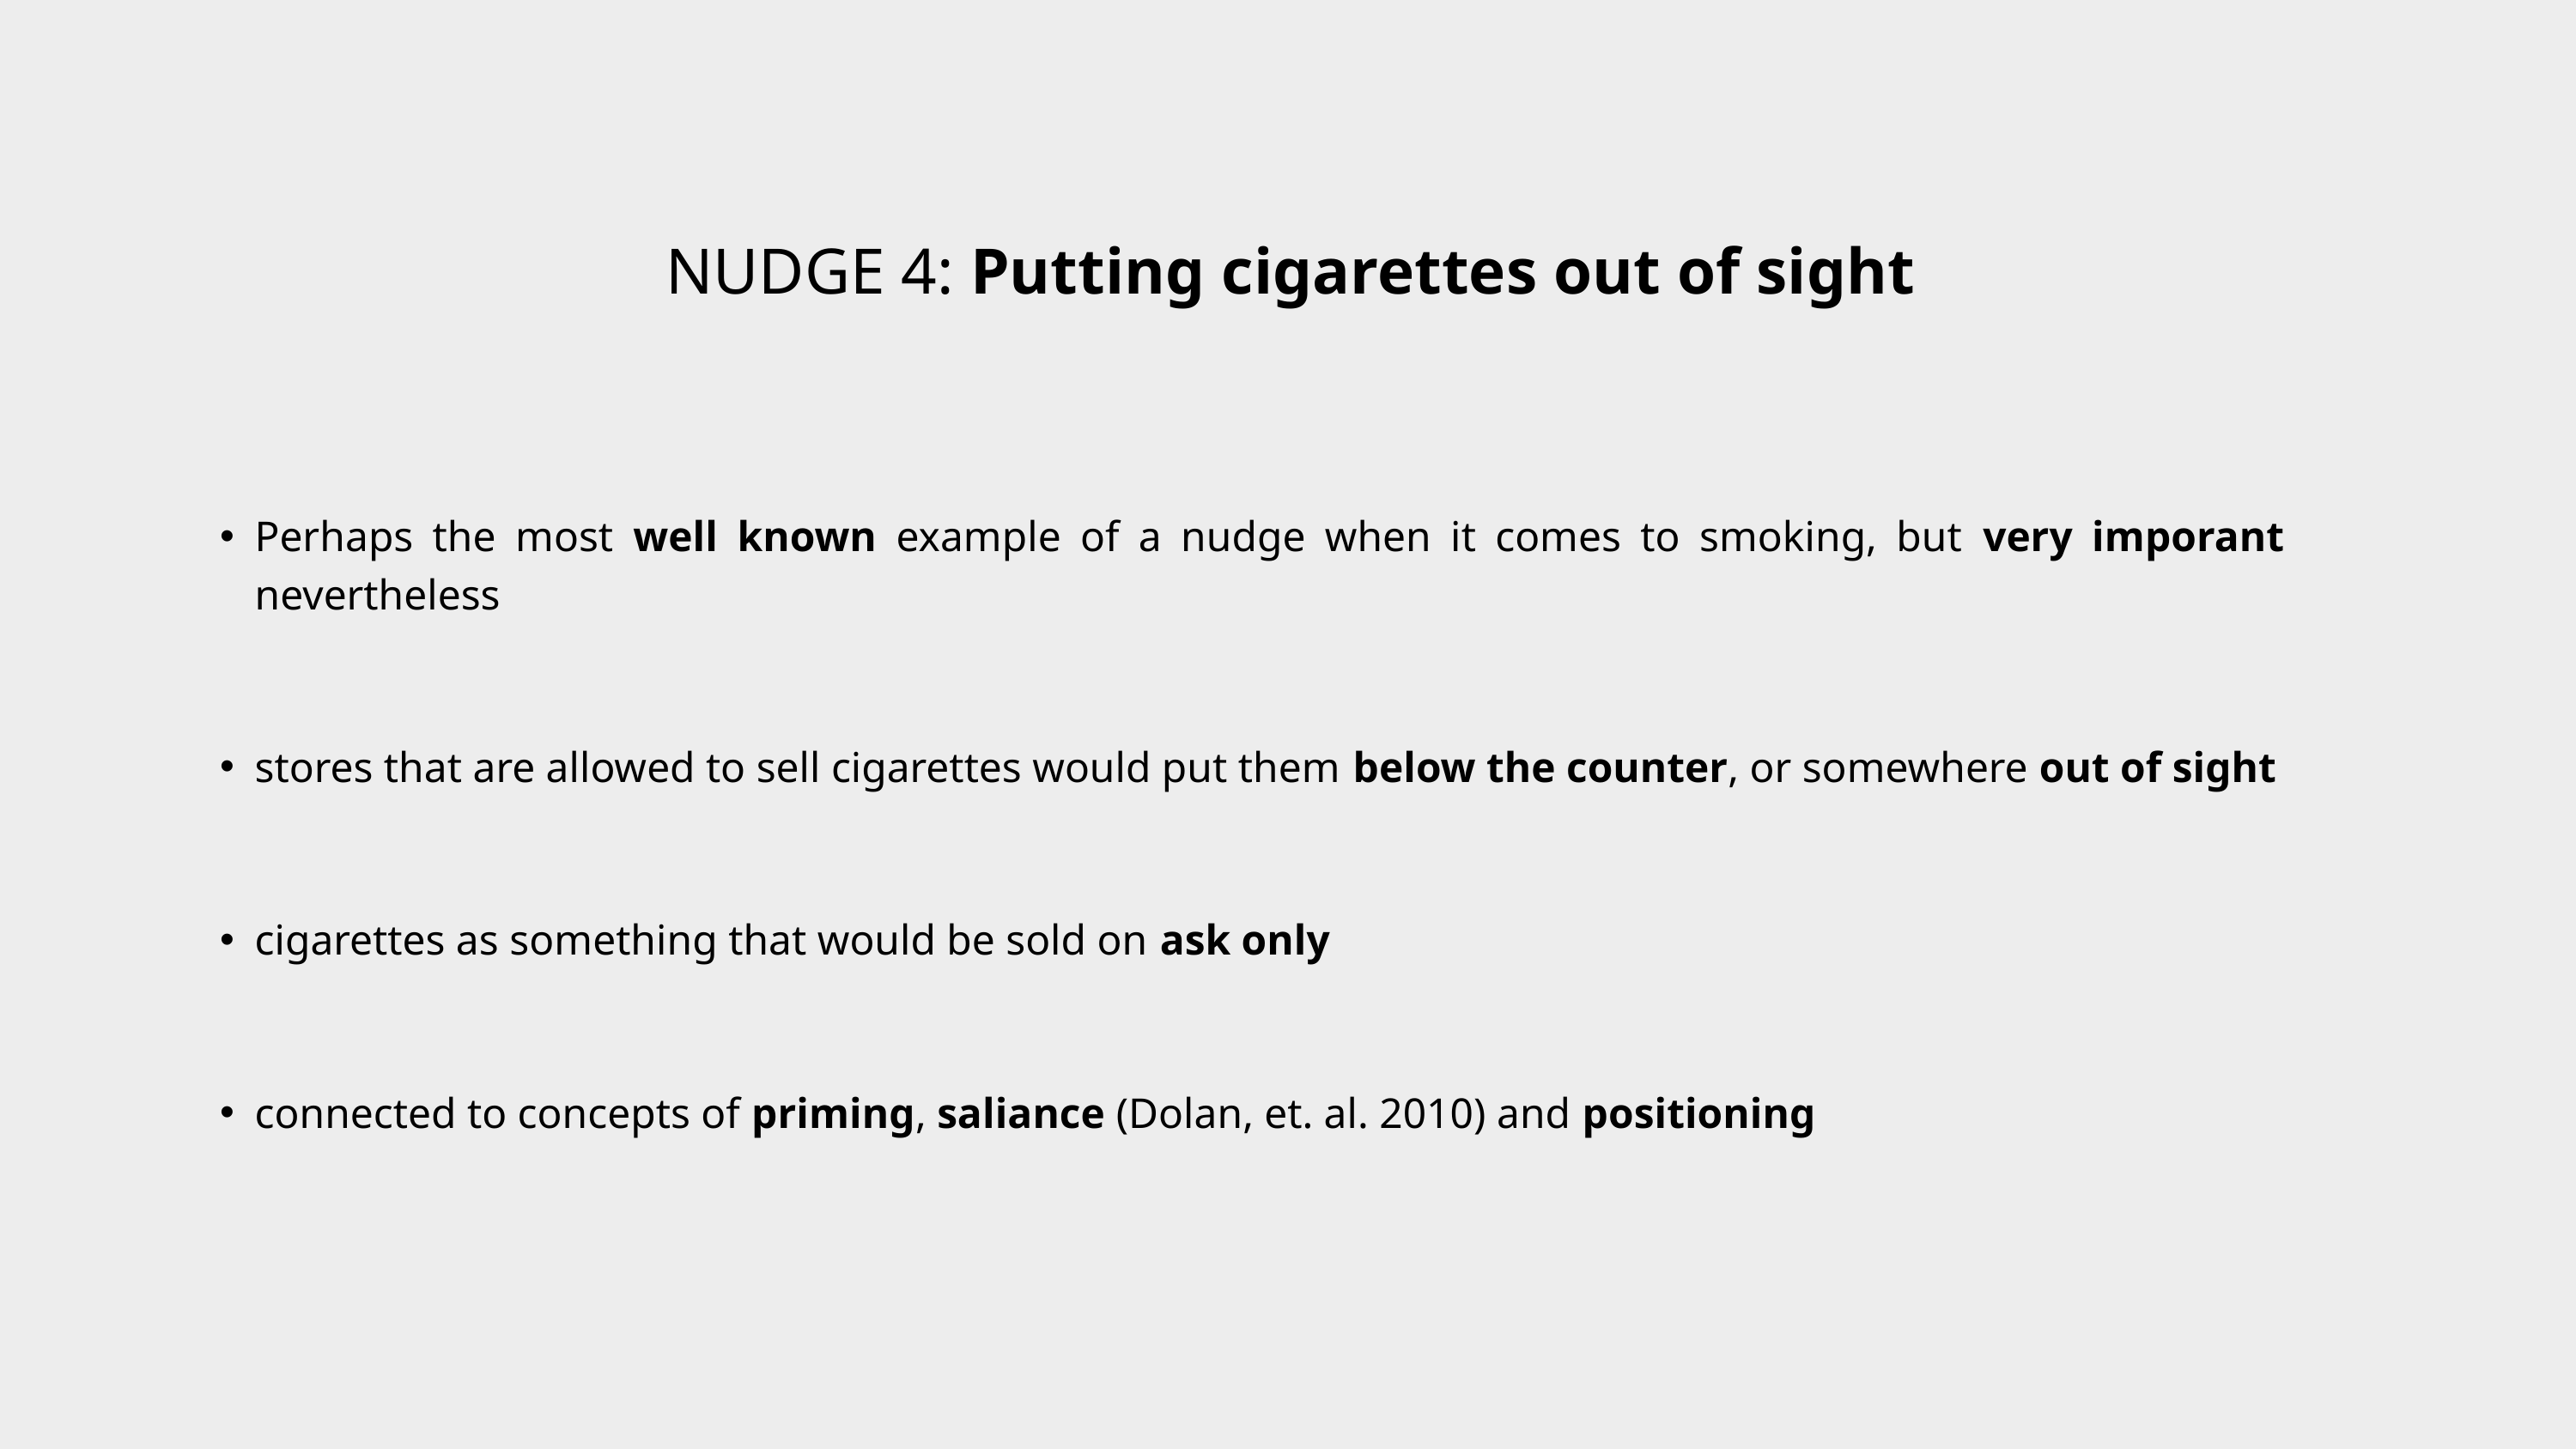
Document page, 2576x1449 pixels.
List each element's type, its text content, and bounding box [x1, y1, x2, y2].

text_box Perhaps the most well known example of a nudge when it comes to smoking, but very imporant nevertheless stores that are allowed to sell cigarettes would put them below the counter, or somewhere out of sight cigarettes as something that would be sold on ask only connected to concepts of priming, saliance (Dolan, et. al. 2010) and positioning [185, 502, 2285, 1194]
text_box NUDGE 4: Putting cigarettes out of sight [220, 218, 2361, 394]
